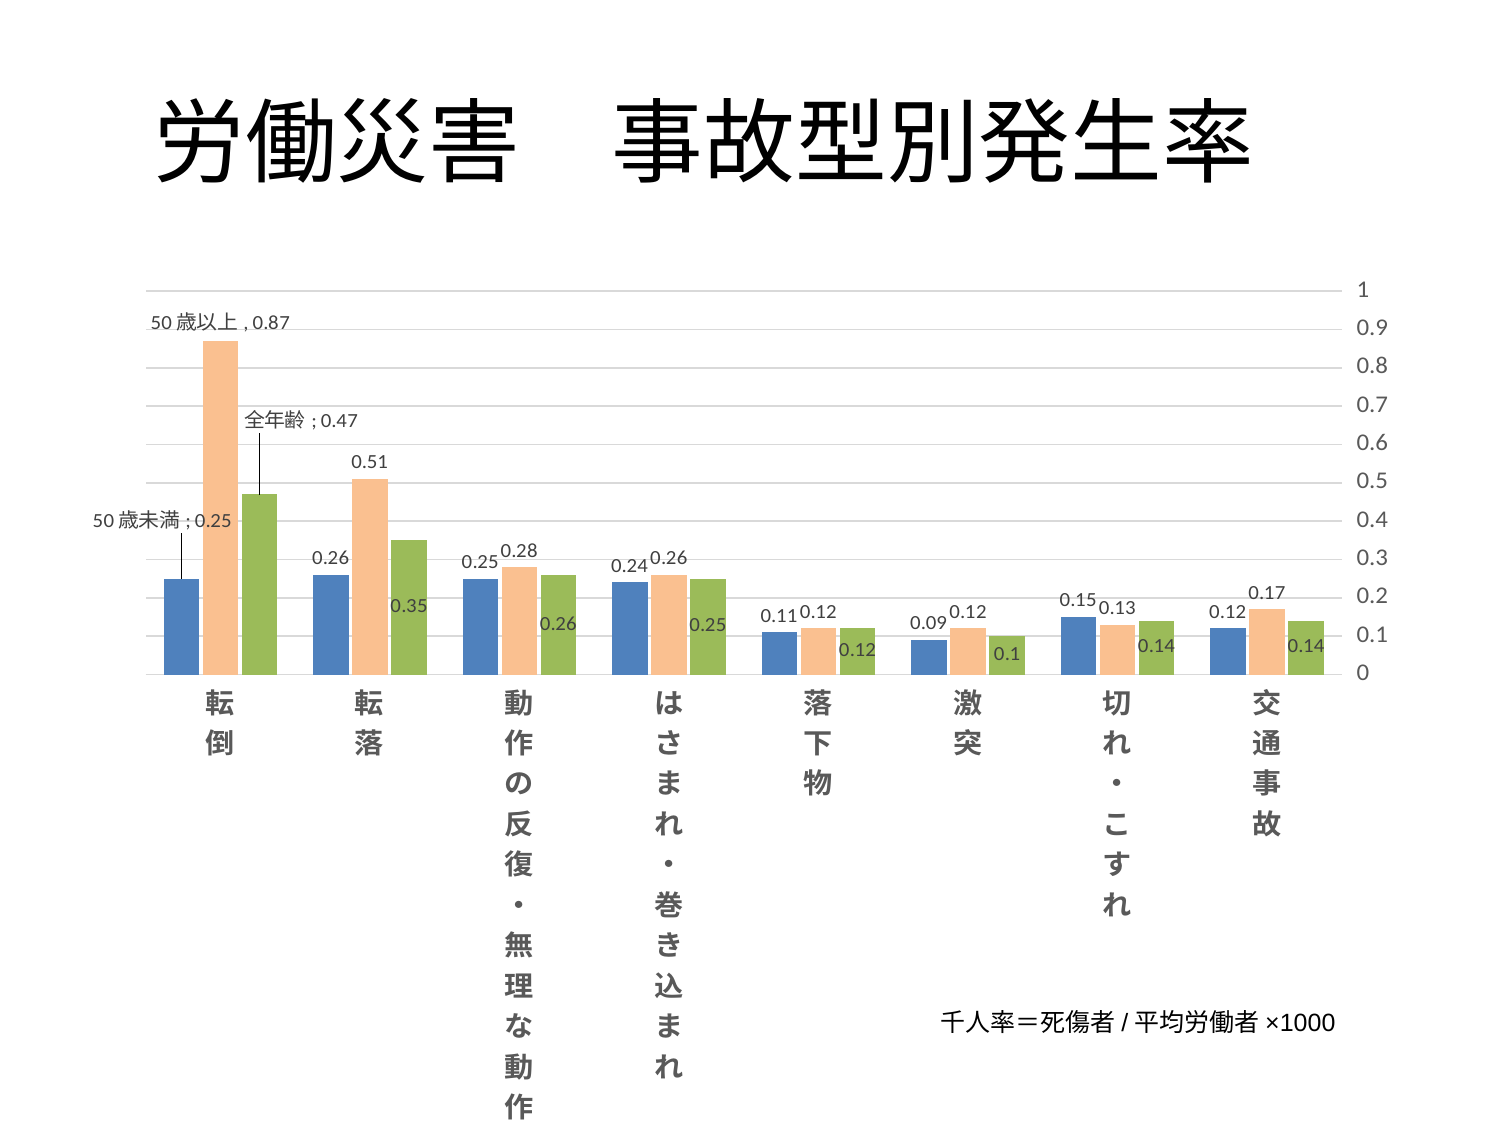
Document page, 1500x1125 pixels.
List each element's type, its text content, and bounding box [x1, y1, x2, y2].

title 労働災害 事故型別発生率 [75, 45, 1425, 233]
chart [88, 266, 1426, 1125]
